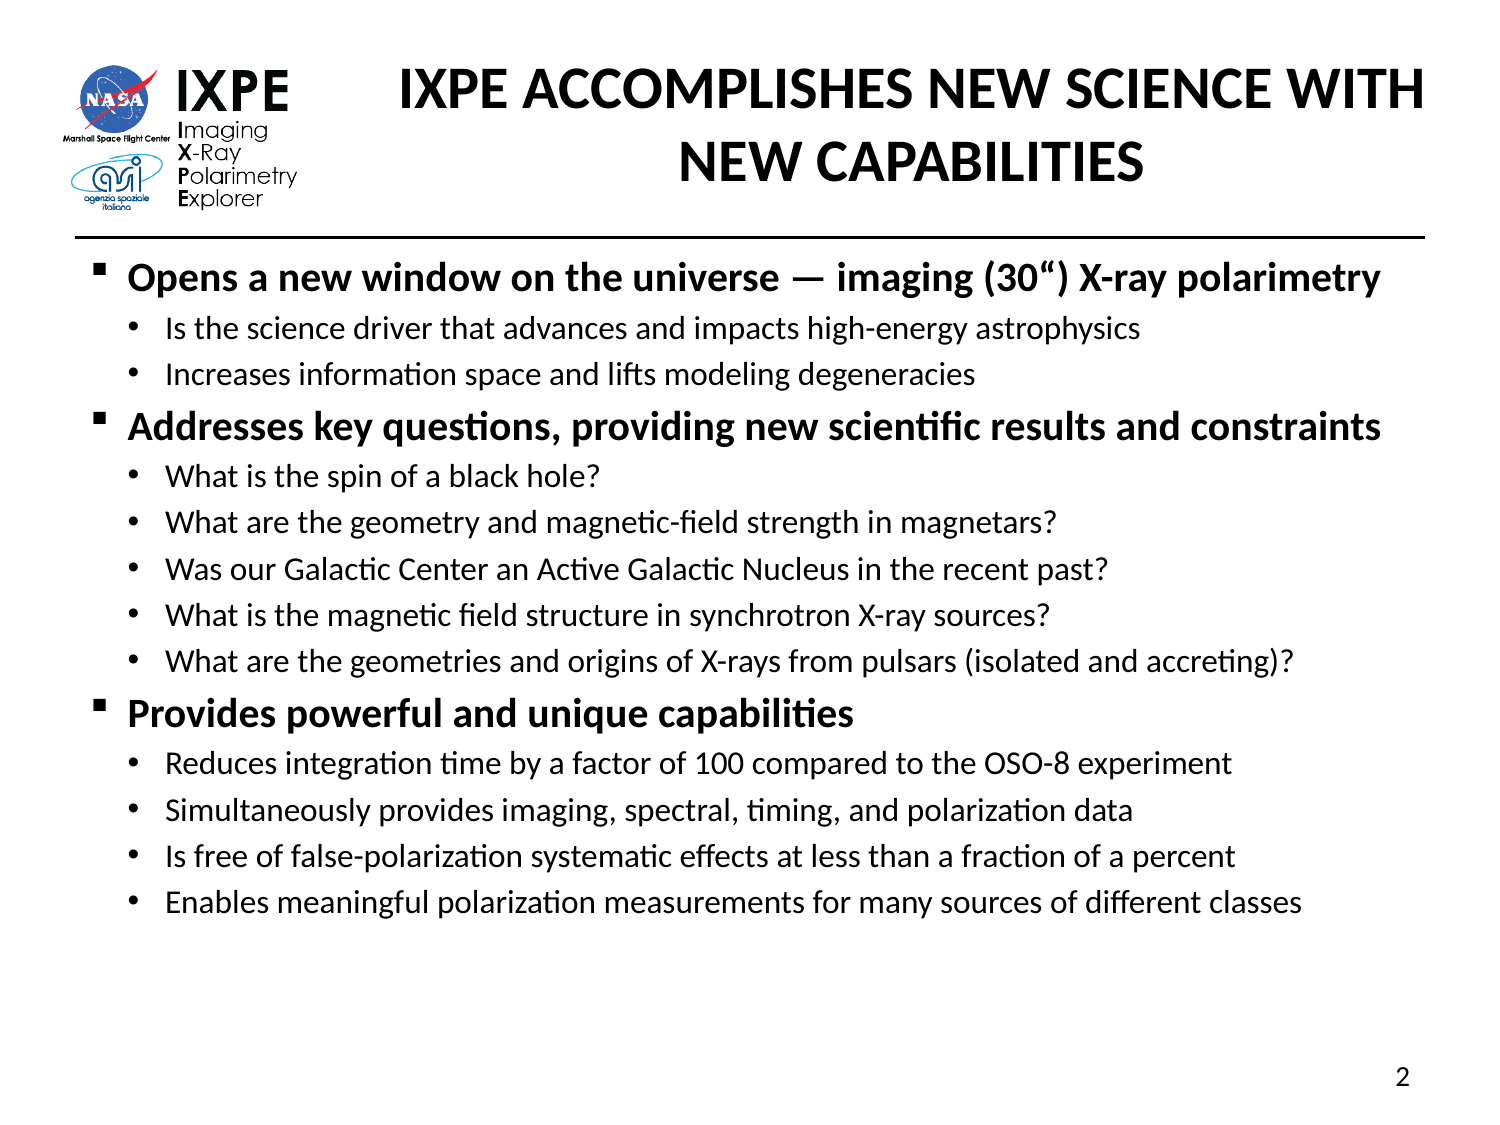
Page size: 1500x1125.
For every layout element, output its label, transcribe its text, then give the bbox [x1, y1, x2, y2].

title IXPE accomplishes new science with new capabilities [324, 0, 1500, 243]
picture [63, 65, 170, 210]
list Opens a new window on the universe — imaging (30“) X-ray polarimetry Is the science driver that advances and impacts high-energy astrophysics Increases information space and lifts modeling degeneracies Addresses key questions, providing new scientific results and constraints What is the spin of a black hole? What are the geometry and magnetic-field strength in magnetars? Was our Galactic Center an Active Galactic Nucleus in the recent past? What is the magnetic field structure in synchrotron X-ray sources? What are the geometries and origins of X-rays from pulsars (isolated and accreting)? Provides powerful and unique capabilities Reduces integration time by a factor of 100 compared to the OSO-8 experiment Simultaneously provides imaging, spectral, timing, and polarization data Is free of false-polarization systematic effects at less than a fraction of a percent Enables meaningful polarization measurements for many sources of different classes [75, 242, 1425, 1018]
picture [174, 62, 297, 213]
